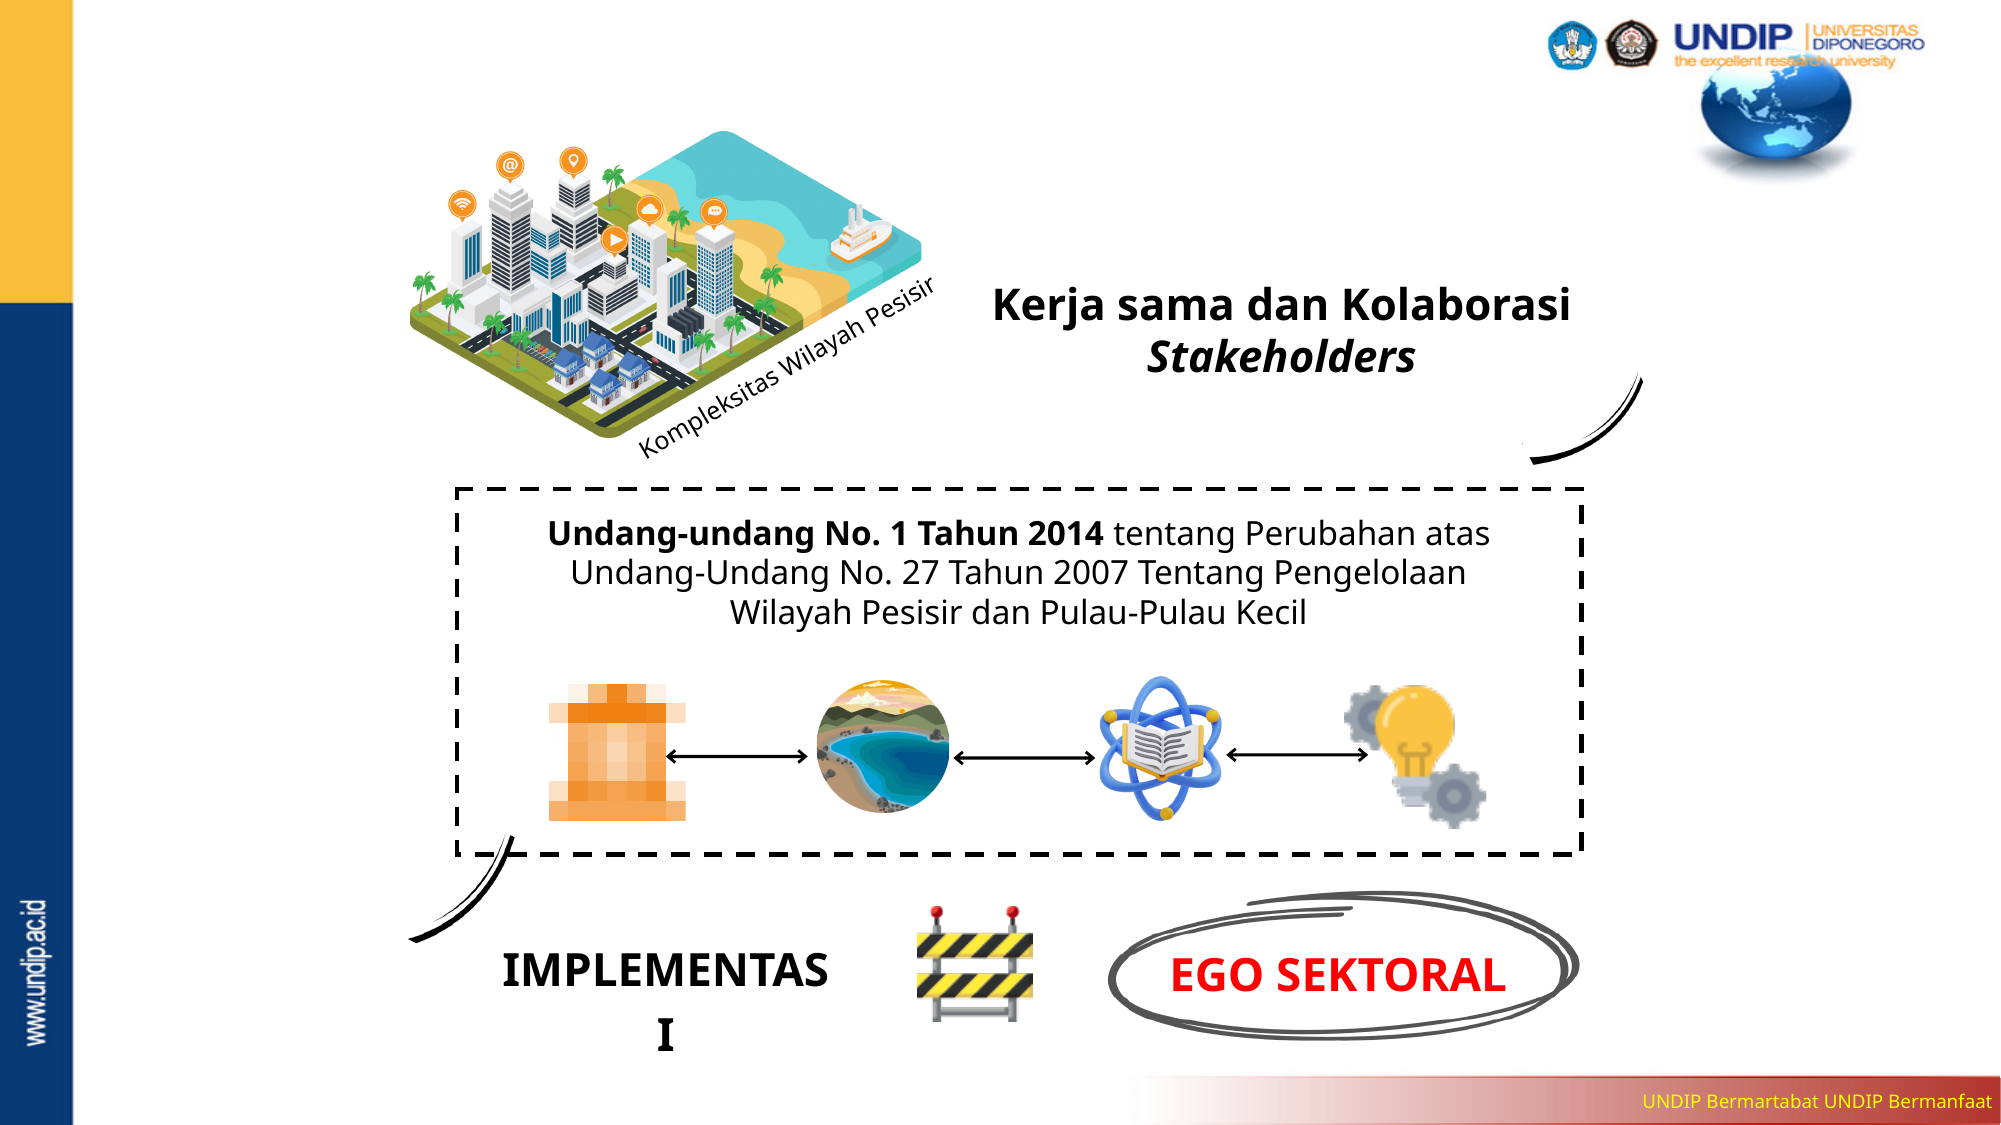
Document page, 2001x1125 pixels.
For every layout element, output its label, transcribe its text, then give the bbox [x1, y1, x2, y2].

text_box [1106, 890, 1582, 1041]
text_box IMPLEMENTASI [494, 931, 838, 1061]
text_box Kompleksitas Wilayah Pesisir [547, 214, 1024, 487]
text_box EGO SEKTORAL [1168, 936, 1520, 1001]
text_box [410, 131, 922, 438]
text_box Kerja sama dan Kolaborasi Stakeholders [863, 276, 1700, 382]
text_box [1139, 1077, 2000, 1124]
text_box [456, 488, 1582, 855]
text_box [0, 0, 2000, 1125]
text_box [917, 906, 1033, 1022]
text_box [1491, 382, 1661, 478]
text_box [1545, 19, 1600, 74]
text_box [317, 767, 525, 971]
